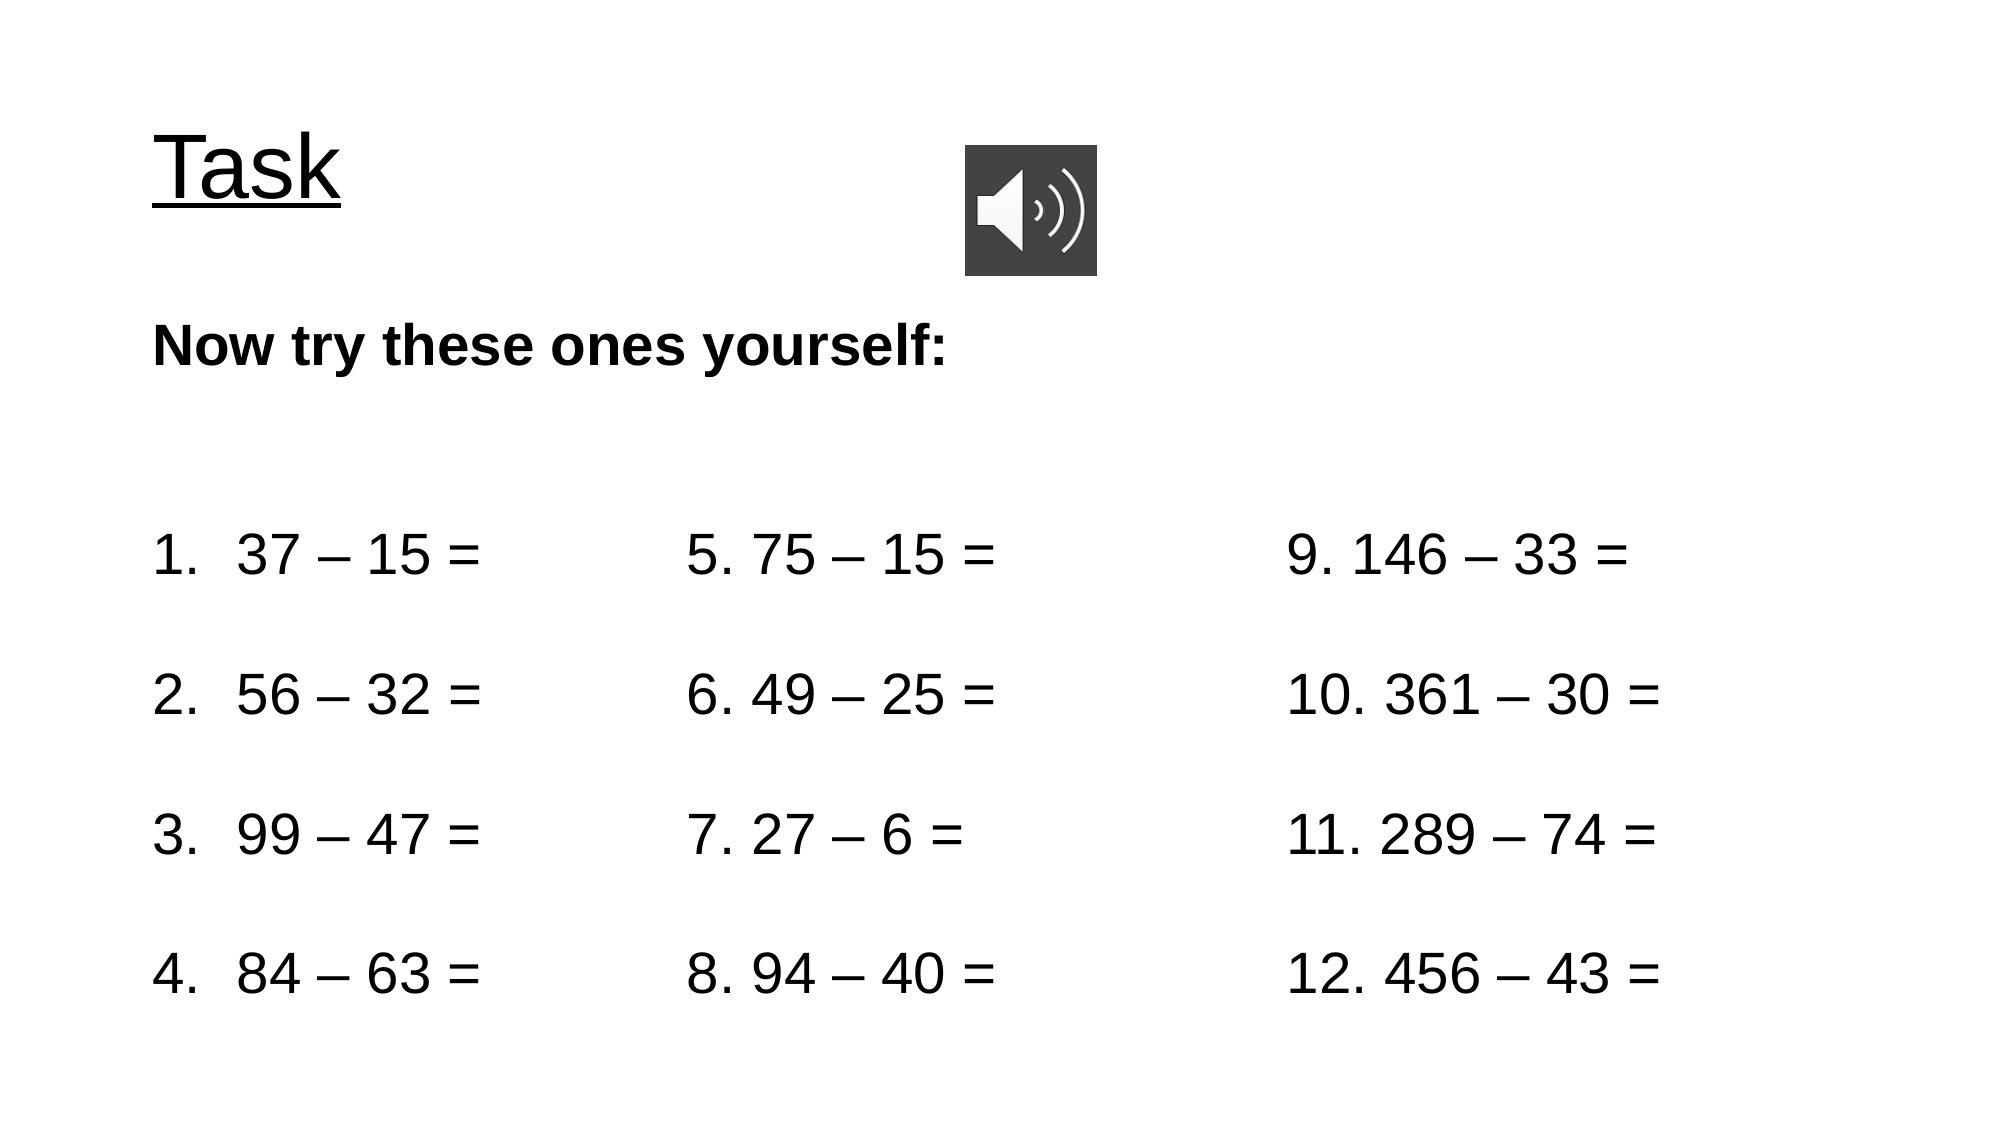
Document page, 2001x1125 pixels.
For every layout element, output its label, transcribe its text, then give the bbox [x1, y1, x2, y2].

title Task [137, 59, 1863, 278]
list Now try these ones yourself: 37 – 15 = 5. 75 – 15 = 9. 146 – 33 = 56 – 32 = 6. 49 – 25 = 10. 361 – 30 = 99 – 47 = 7. 27 – 6 = 11. 289 – 74 = 84 – 63 = 8. 94 – 40 = 12. 456 – 43 = [137, 299, 1863, 1014]
picture [964, 143, 1098, 278]
